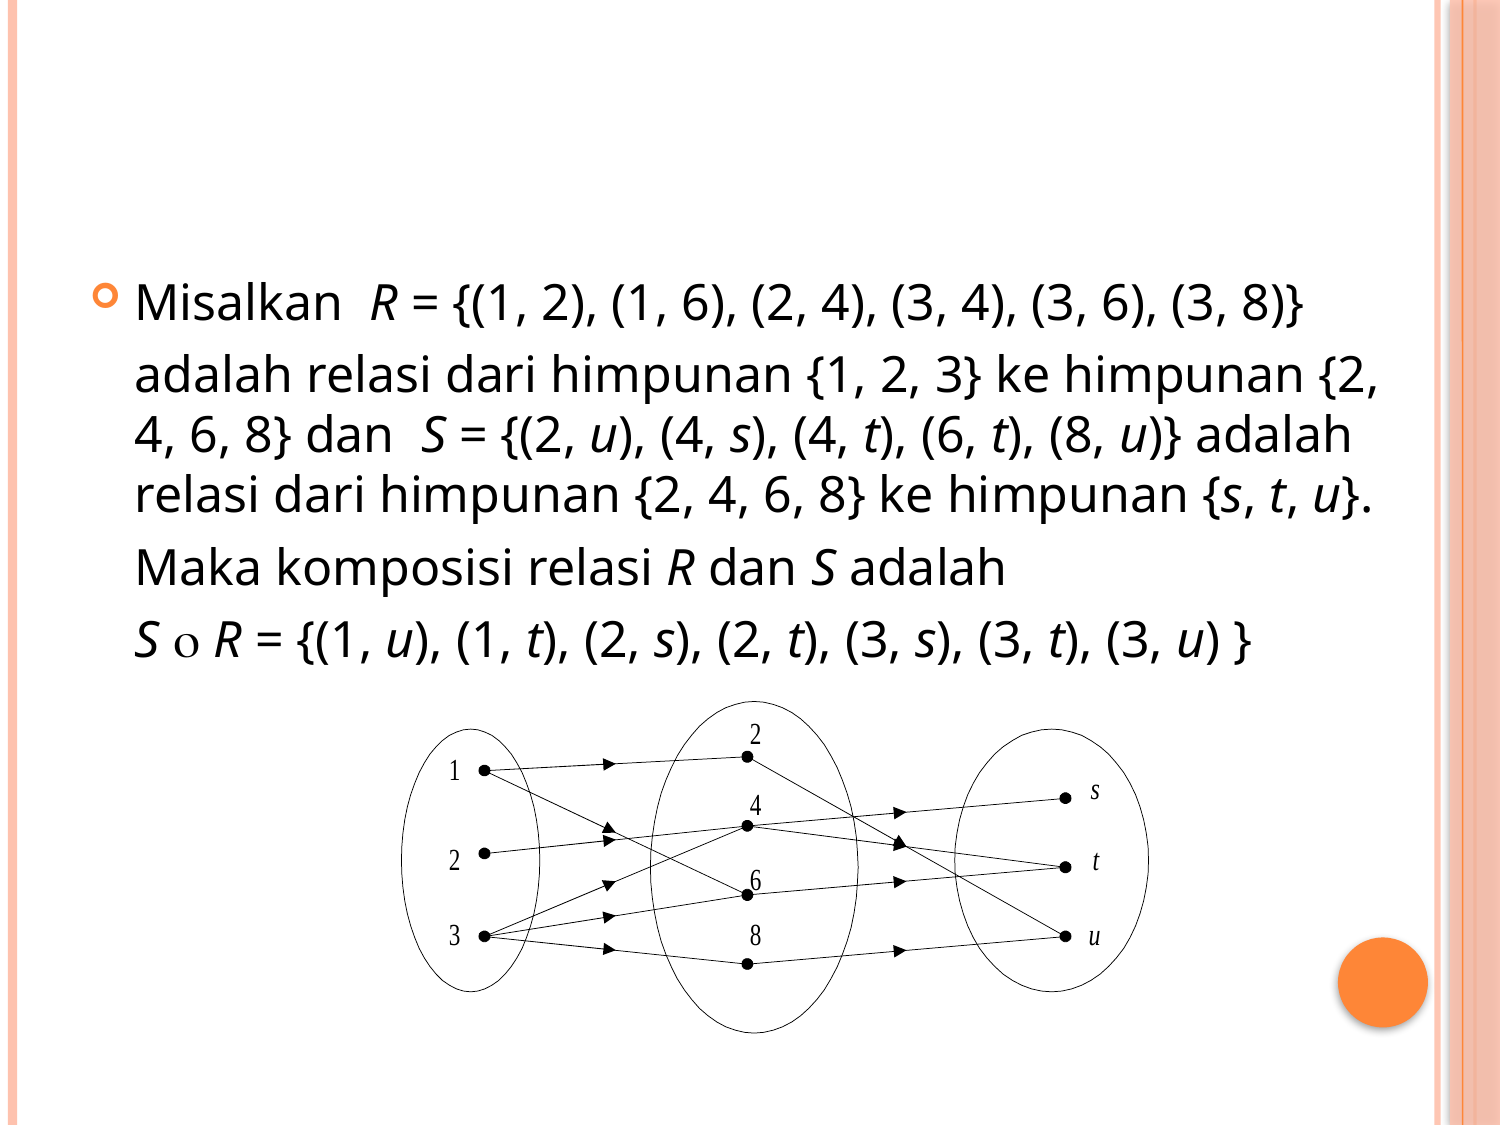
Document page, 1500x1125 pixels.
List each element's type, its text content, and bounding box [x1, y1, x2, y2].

list Misalkan R = {(1, 2), (1, 6), (2, 4), (3, 4), (3, 6), (3, 8)} adalah relasi dari himpunan {1, 2, 3} ke himpunan {2, 4, 6, 8} dan S = {(2, u), (4, s), (4, t), (6, t), (8, u)} adalah relasi dari himpunan {2, 4, 6, 8} ke himpunan {s, t, u}. Maka komposisi relasi R dan S adalah S  R = {(1, u), (1, t), (2, s), (2, t), (3, s), (3, t), (3, u) } [75, 262, 1425, 813]
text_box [399, 699, 1151, 1036]
